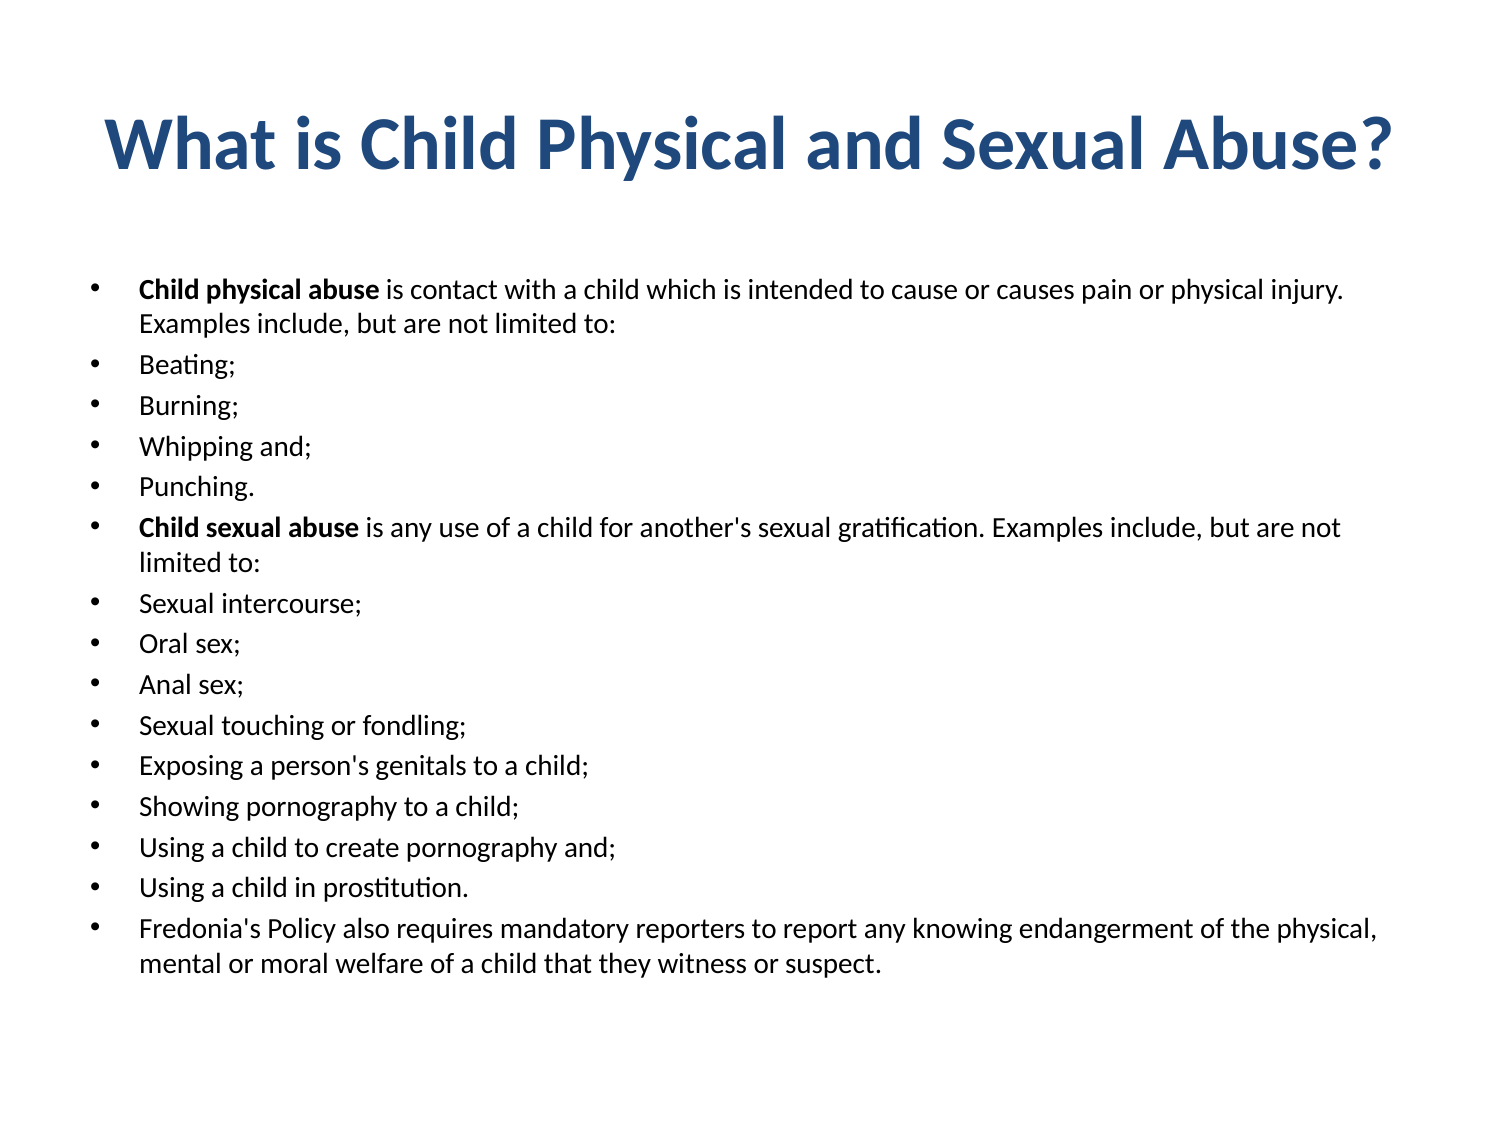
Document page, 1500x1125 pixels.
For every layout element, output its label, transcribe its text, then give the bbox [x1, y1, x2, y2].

list Child physical abuse is contact with a child which is intended to cause or causes pain or physical injury. Examples include, but are not limited to: Beating; Burning; Whipping and; Punching. Child sexual abuse is any use of a child for another's sexual gratification. Examples include, but are not limited to: Sexual intercourse; Oral sex; Anal sex; Sexual touching or fondling; Exposing a person's genitals to a child; Showing pornography to a child; Using a child to create pornography and; Using a child in prostitution. Fredonia's Policy also requires mandatory reporters to report any knowing endangerment of the physical, mental or moral welfare of a child that they witness or suspect. [75, 262, 1425, 1005]
title What is Child Physical and Sexual Abuse? [75, 45, 1425, 233]
